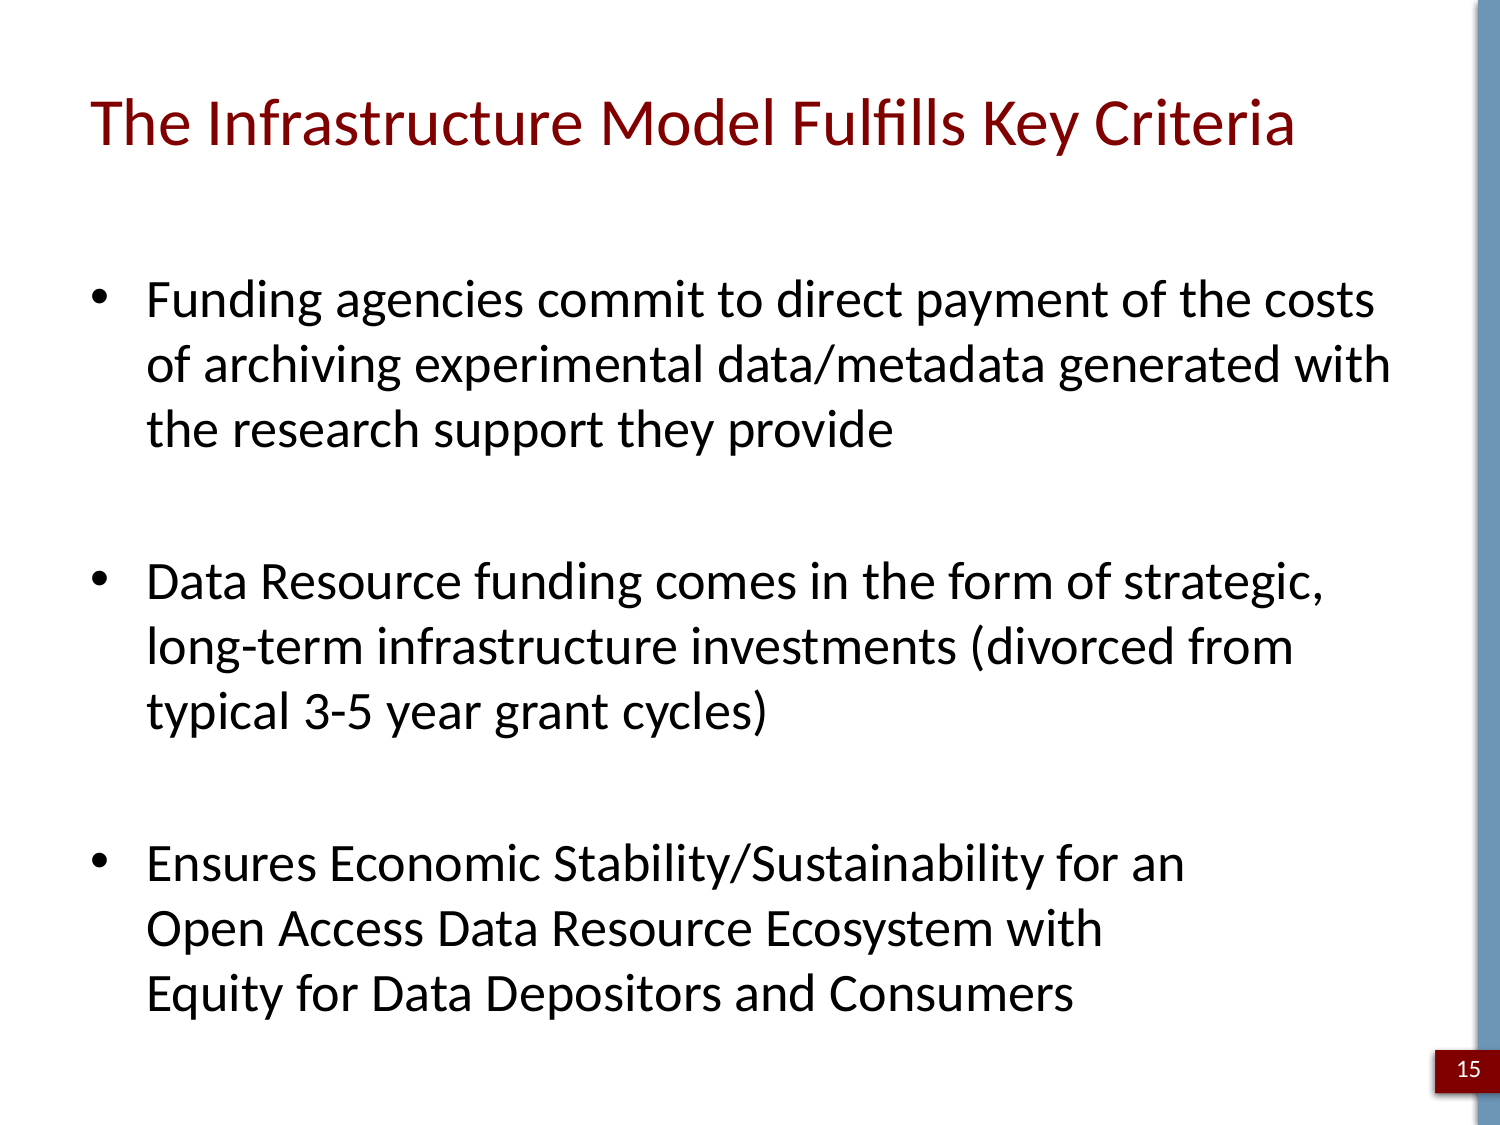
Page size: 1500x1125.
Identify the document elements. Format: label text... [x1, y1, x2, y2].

title The Infrastructure Model Fulfills Key Criteria [75, 45, 1425, 193]
slide_number 15 [1435, 1037, 1500, 1098]
list Funding agencies commit to direct payment of the costs of archiving experimental data/metadata generated with the research support they provide Data Resource funding comes in the form of strategic, long-term infrastructure investments (divorced from typical 3-5 year grant cycles) Ensures Economic Stability/Sustainability for an Open Access Data Resource Ecosystem with Equity for Data Depositors and Consumers [75, 255, 1425, 1040]
